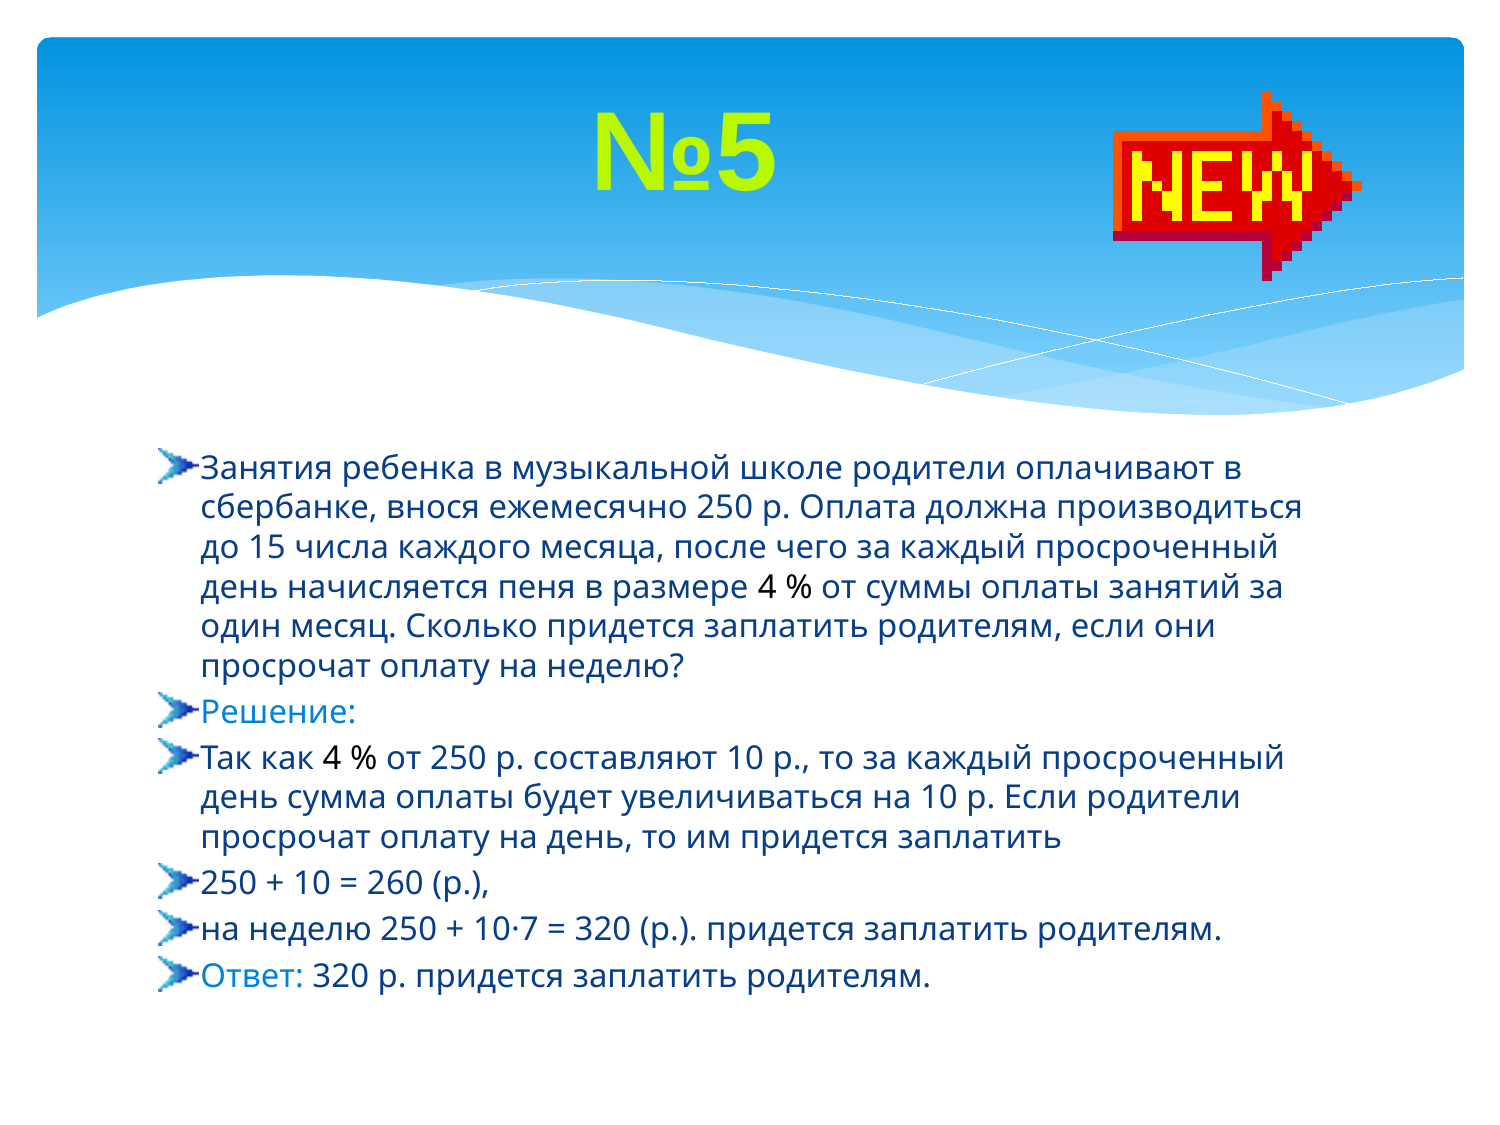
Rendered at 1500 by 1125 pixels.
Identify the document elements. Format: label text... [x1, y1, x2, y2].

picture [158, 738, 199, 774]
picture [158, 692, 199, 728]
picture [158, 910, 199, 946]
picture [158, 448, 199, 484]
picture [1112, 89, 1432, 291]
text_box №5 [575, 70, 794, 221]
picture [158, 956, 199, 992]
picture [158, 863, 199, 899]
list Занятия ребенка в музыкальной школе родители оплачивают в сбербанке, внося ежемесячно 250 р. Оплата должна производиться до 15 числа каждого месяца, после чего за каждый просроченный день начисляется пеня в размере 4 % от суммы оплаты занятий за один месяц. Сколько придется заплатить родителям, если они просрочат оплату на неделю? Решение: Так как 4 % от 250 р. составляют 10 р., то за каждый просроченный день сумма оплаты будет увеличиваться на 10 р. Если родители просрочат оплату на день, то им придется заплатить 250 + 10 = 260 (р.), на неделю 250 + 10·7 = 320 (р.). придется заплатить родителям. Ответ: 320 р. придется заплатить родителям. [143, 438, 1359, 1005]
